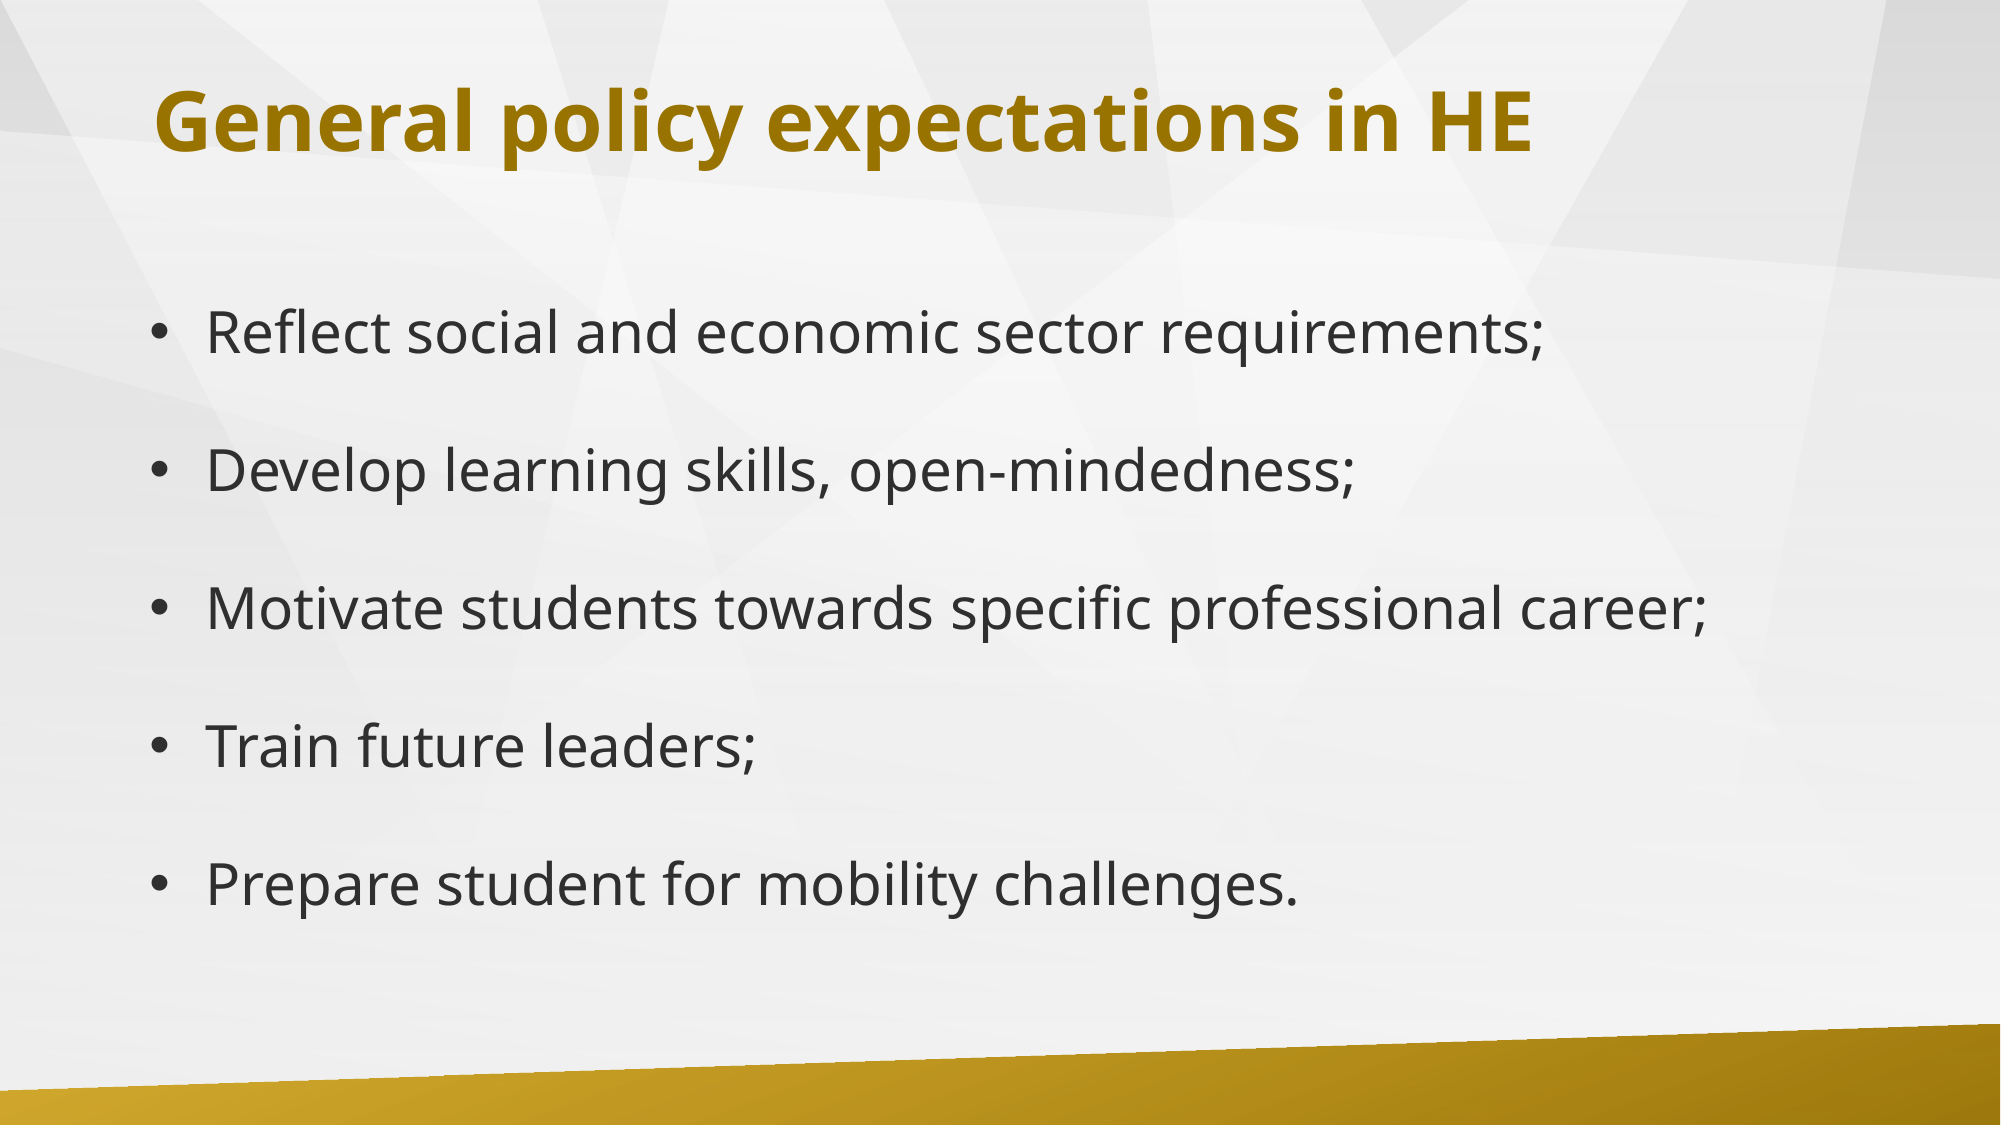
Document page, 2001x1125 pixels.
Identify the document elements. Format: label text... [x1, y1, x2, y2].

title General policy expectations in HE [137, 15, 1863, 233]
list Reflect social and economic sector requirements; Develop learning skills, open-mindedness; Motivate students towards specific professional career; Train future leaders; Prepare student for mobility challenges. [134, 252, 1860, 967]
